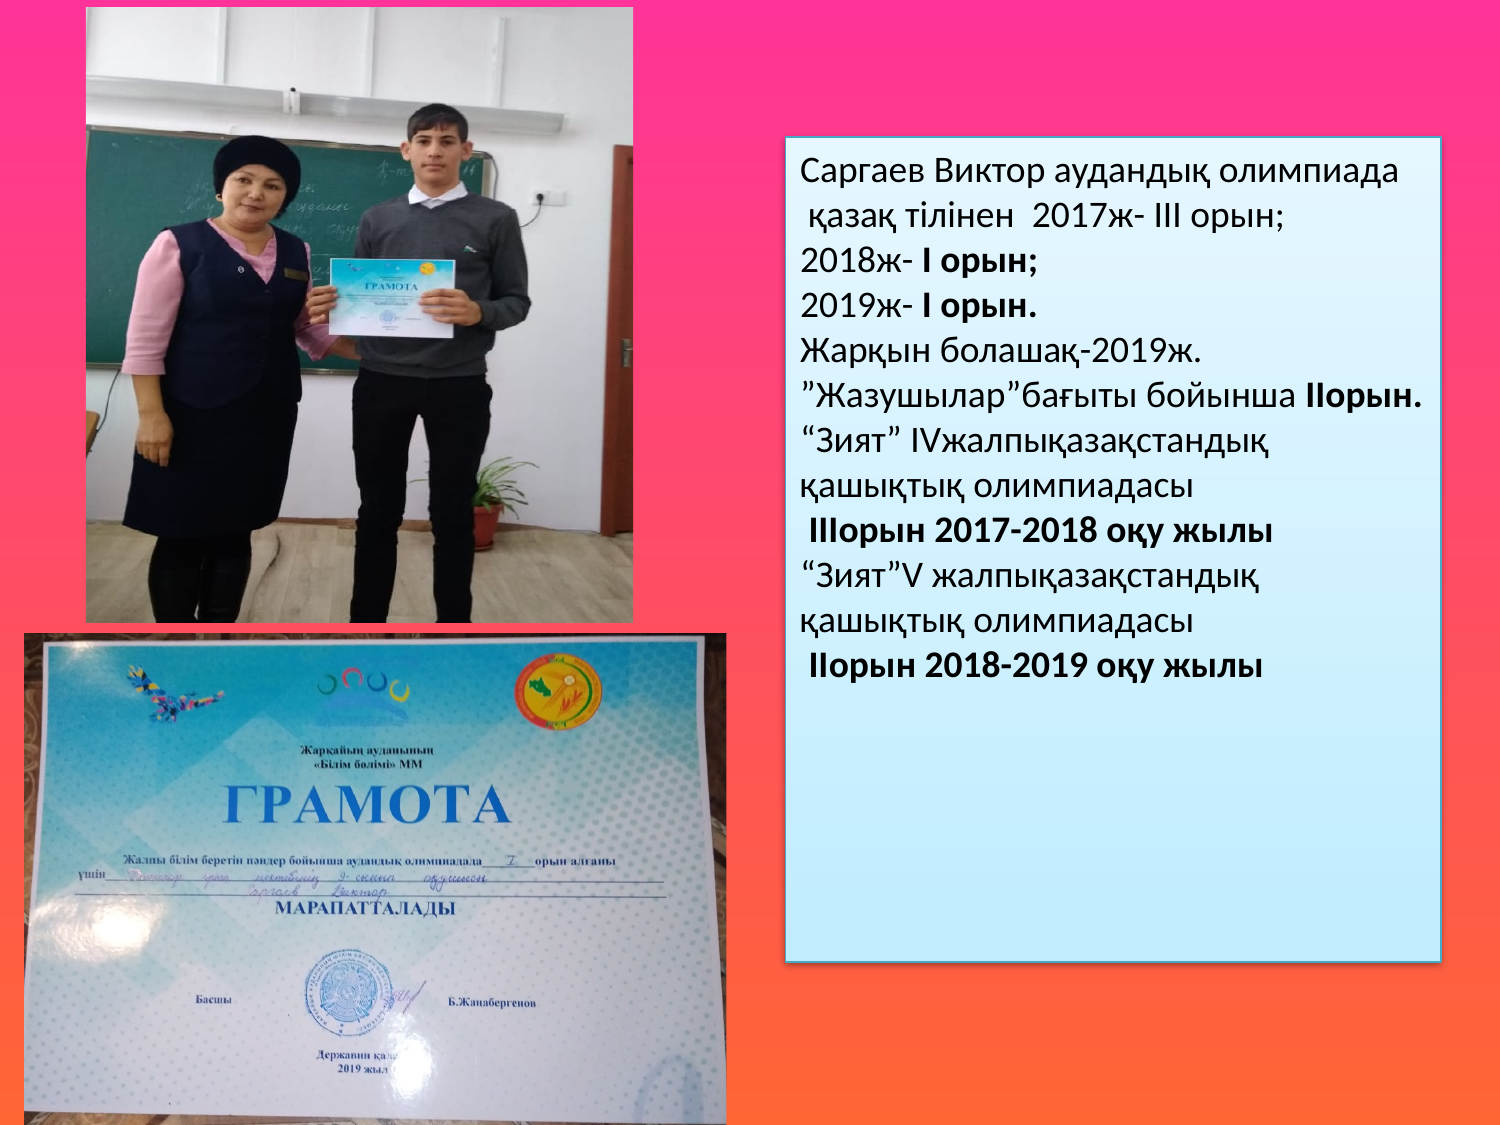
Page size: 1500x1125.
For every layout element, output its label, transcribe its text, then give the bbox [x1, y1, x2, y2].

picture [85, 7, 634, 624]
picture [23, 633, 727, 1125]
text_box Саргаев Виктор аудандық олимпиада қазақ тілінен 2017ж- III орын; 2018ж- I орын; 2019ж- I орын. Жарқын болашақ-2019ж. ”Жазушылар”бағыты бойынша IIорын. “Зият” IVжалпықазақстандық қашықтық олимпиадасы IIIорын 2017-2018 оқу жылы “Зият”V жалпықазақстандық қашықтық олимпиадасы IIорын 2018-2019 оқу жылы [785, 136, 1442, 963]
